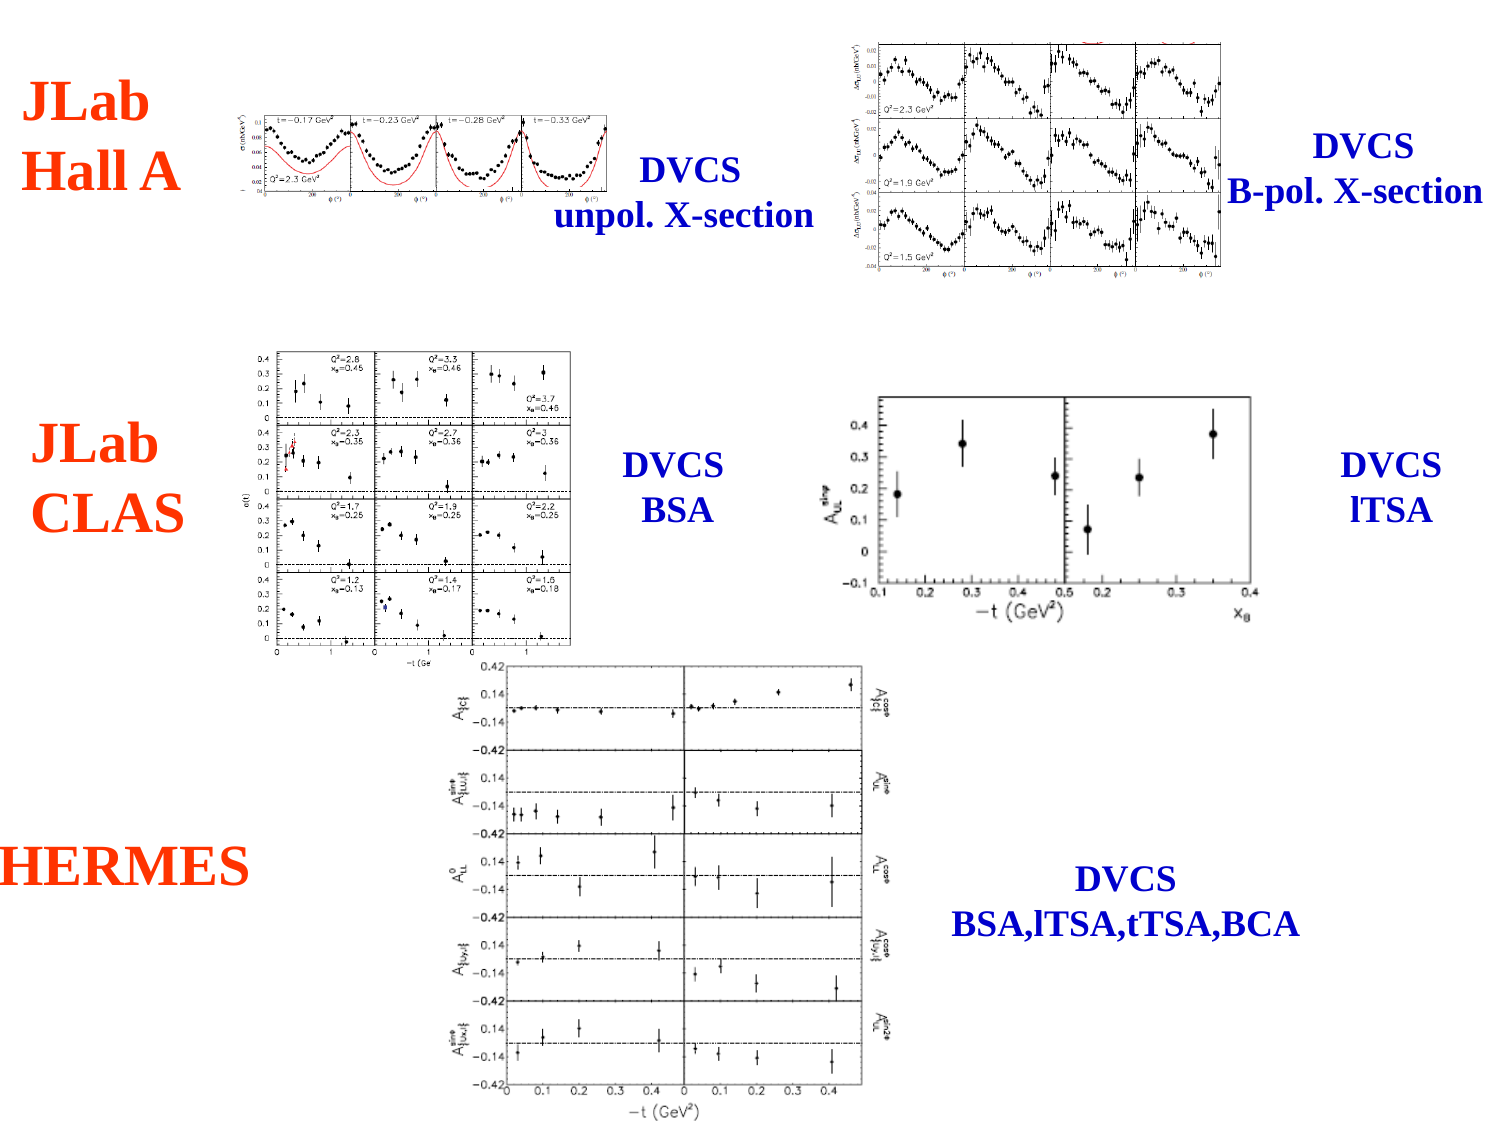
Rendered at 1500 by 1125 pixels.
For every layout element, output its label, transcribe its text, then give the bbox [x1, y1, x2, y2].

picture [815, 373, 1294, 632]
text_box DVCS B-pol. X-section [1254, 113, 1499, 219]
text_box HERMES [0, 819, 267, 905]
text_box JLab Hall A [6, 54, 198, 210]
picture [232, 349, 918, 1125]
text_box JLab CLAS [15, 397, 202, 553]
text_box DVCS BSA,lTSA,tTSA,BCA [921, 845, 1316, 952]
picture [229, 109, 634, 208]
text_box DVCS lTSA [1299, 432, 1458, 538]
text_box DVCS unpol. X-section [538, 137, 830, 243]
picture [844, 42, 1249, 283]
text_box DVCS BSA [601, 432, 740, 538]
